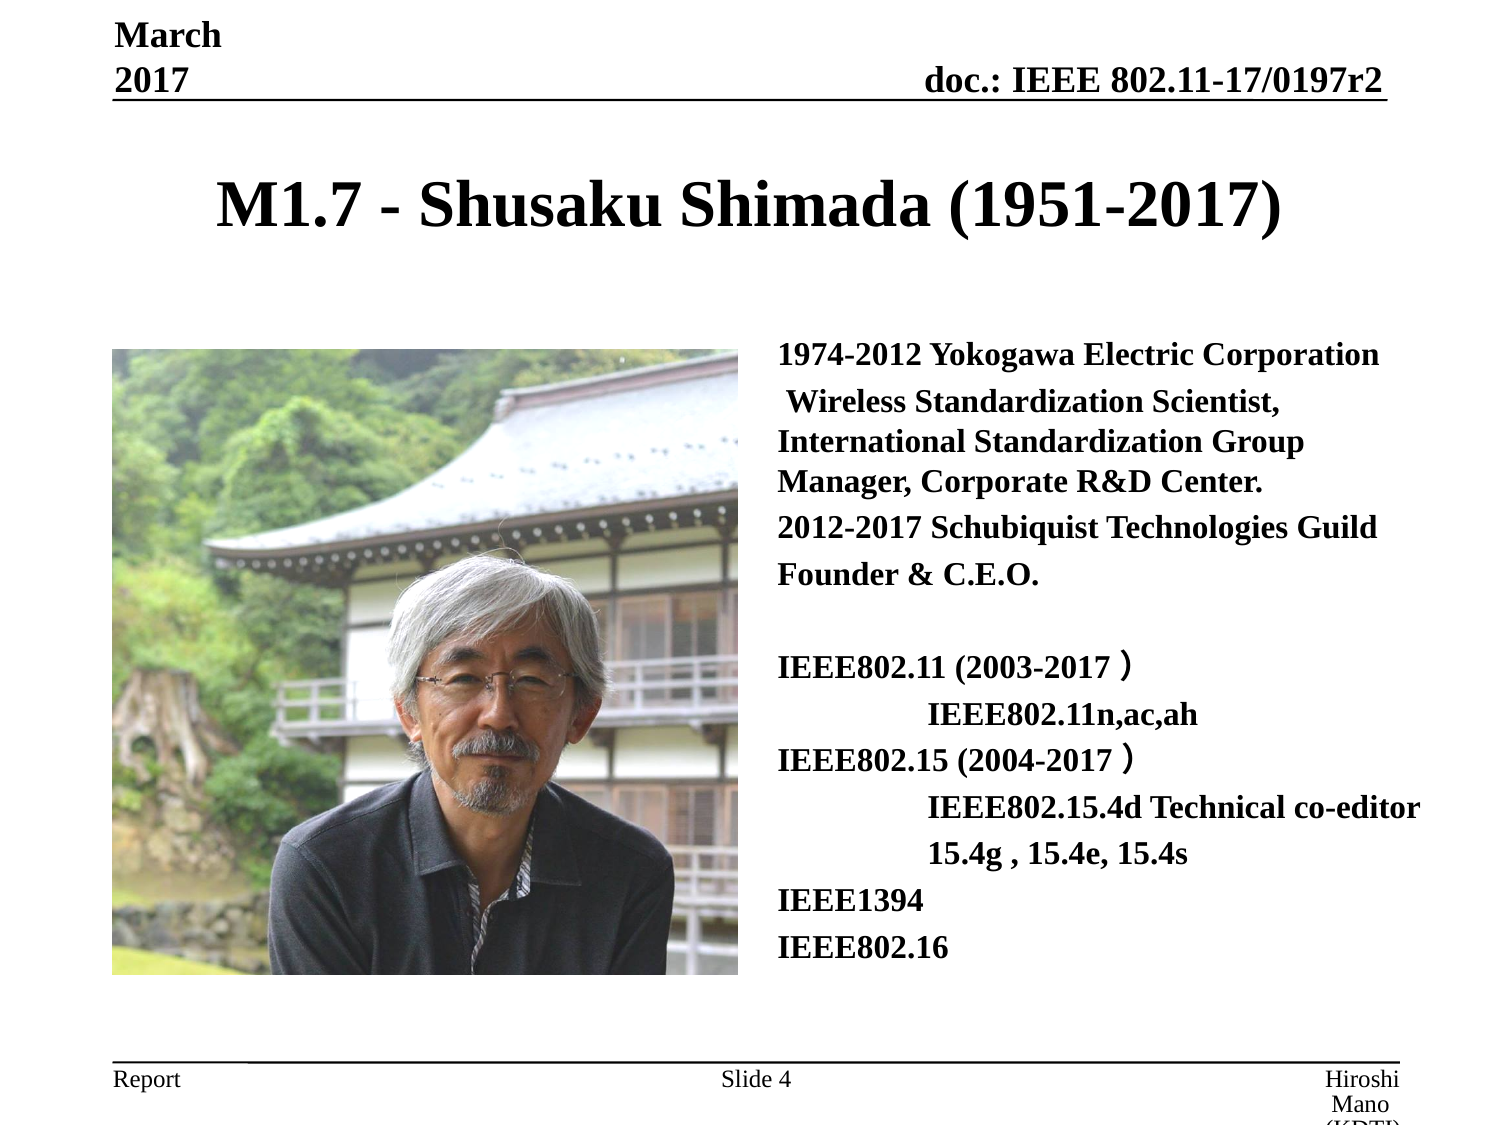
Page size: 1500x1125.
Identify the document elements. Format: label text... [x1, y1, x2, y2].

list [112, 349, 738, 975]
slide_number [114, 54, 268, 101]
slide_number Slide 4 [712, 1061, 800, 1093]
list 1974-2012 Yokogawa Electric Corporation Wireless Standardization Scientist, International Standardization Group Manager, Corporate R&D Center. 2012-2017 Schubiquist Technologies Guild Founder & C.E.O. IEEE802.11 (2003-2017） IEEE802.11n,ac,ah IEEE802.15 (2004-2017） IEEE802.15.4d Technical co-editor 15.4g , 15.4e, 15.4s IEEE1394 IEEE802.16 [762, 324, 1447, 1000]
title M1.7 - Shusaku Shimada (1951-2017) [112, 112, 1388, 288]
footer Hiroshi Mano (KDTI) [1324, 1061, 1402, 1093]
